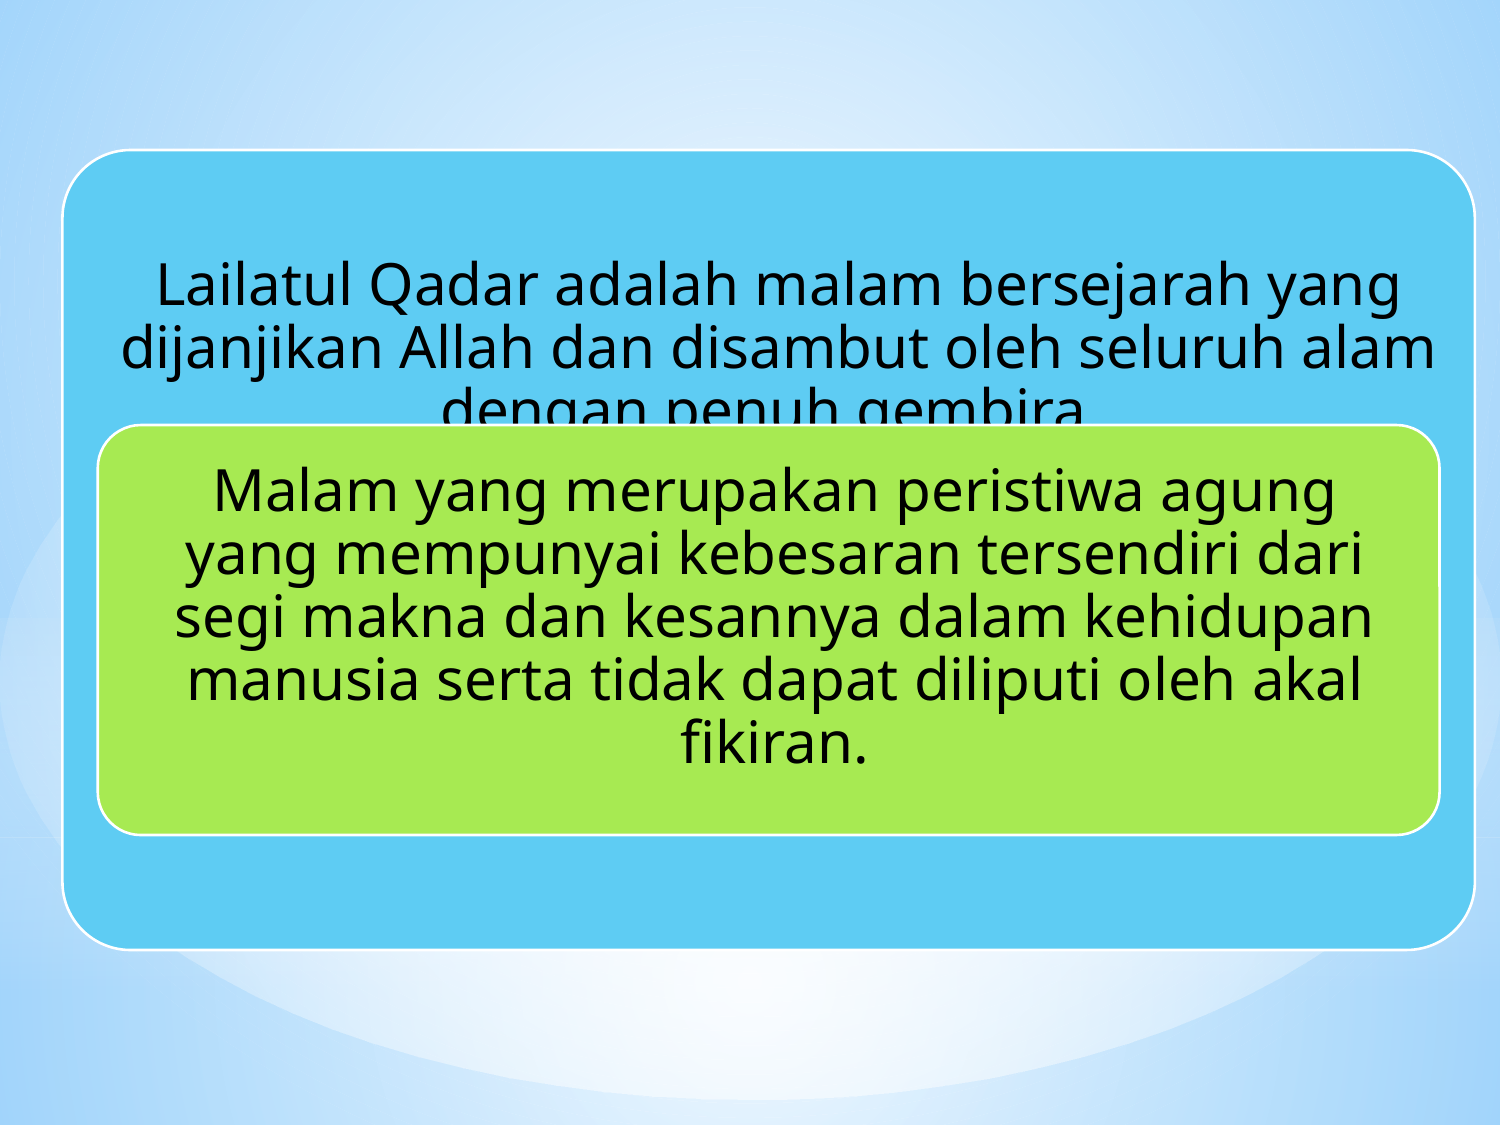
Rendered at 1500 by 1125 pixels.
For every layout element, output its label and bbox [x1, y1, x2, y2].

text_box [62, 149, 1476, 951]
